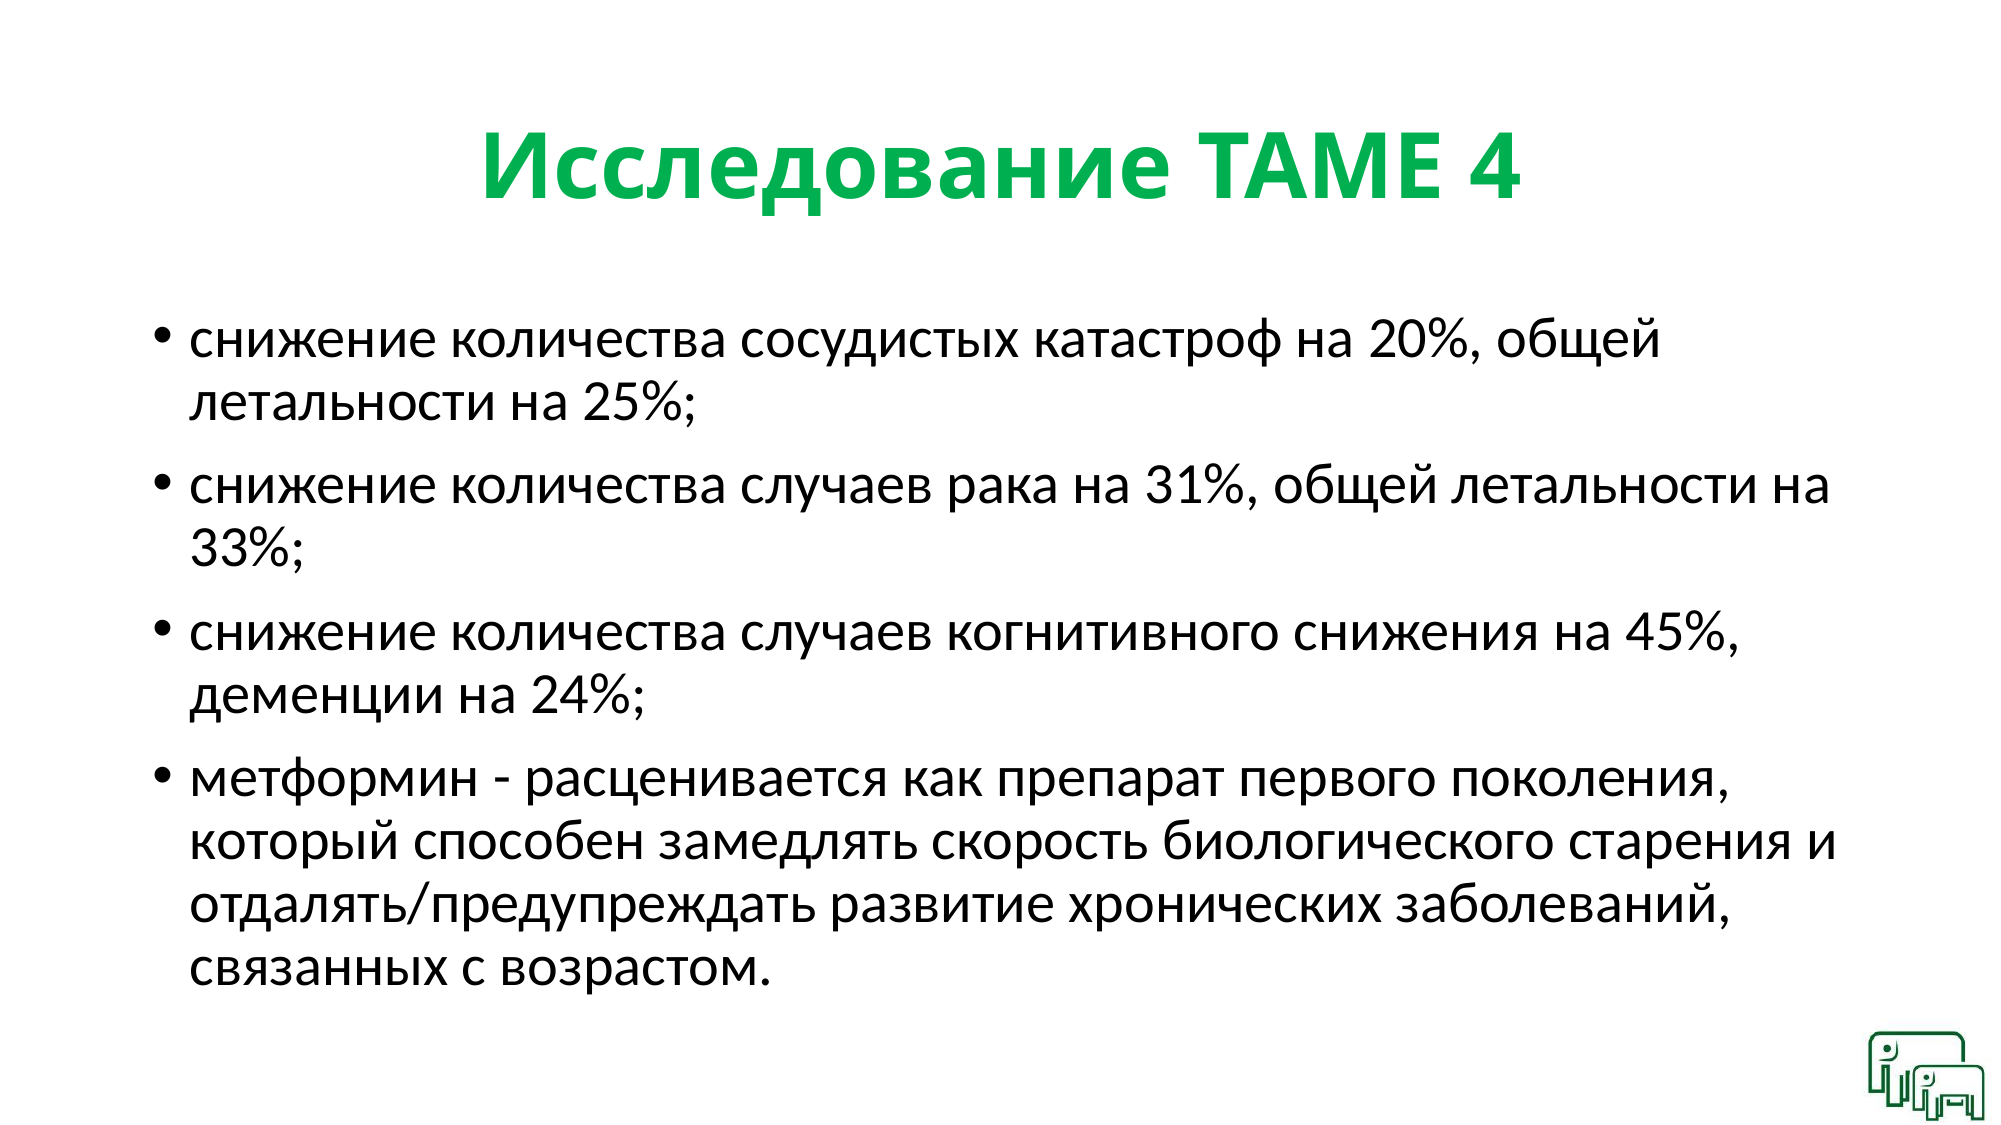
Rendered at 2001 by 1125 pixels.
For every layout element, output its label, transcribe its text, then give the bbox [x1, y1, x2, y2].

list снижение количества сосудистых катастроф на 20%, общей летальности на 25%; снижение количества случаев рака на 31%, общей летальности на 33%; снижение количества случаев когнитивного снижения на 45%, деменции на 24%; метформин - расценивается как препарат первого поколения, который способен замедлять скорость биологического старения и отдалять/предупреждать развитие хронических заболеваний, связанных с возрастом. [137, 299, 1863, 1014]
title Исследование TAME 4 [137, 59, 1863, 278]
picture [1862, 1019, 1992, 1125]
